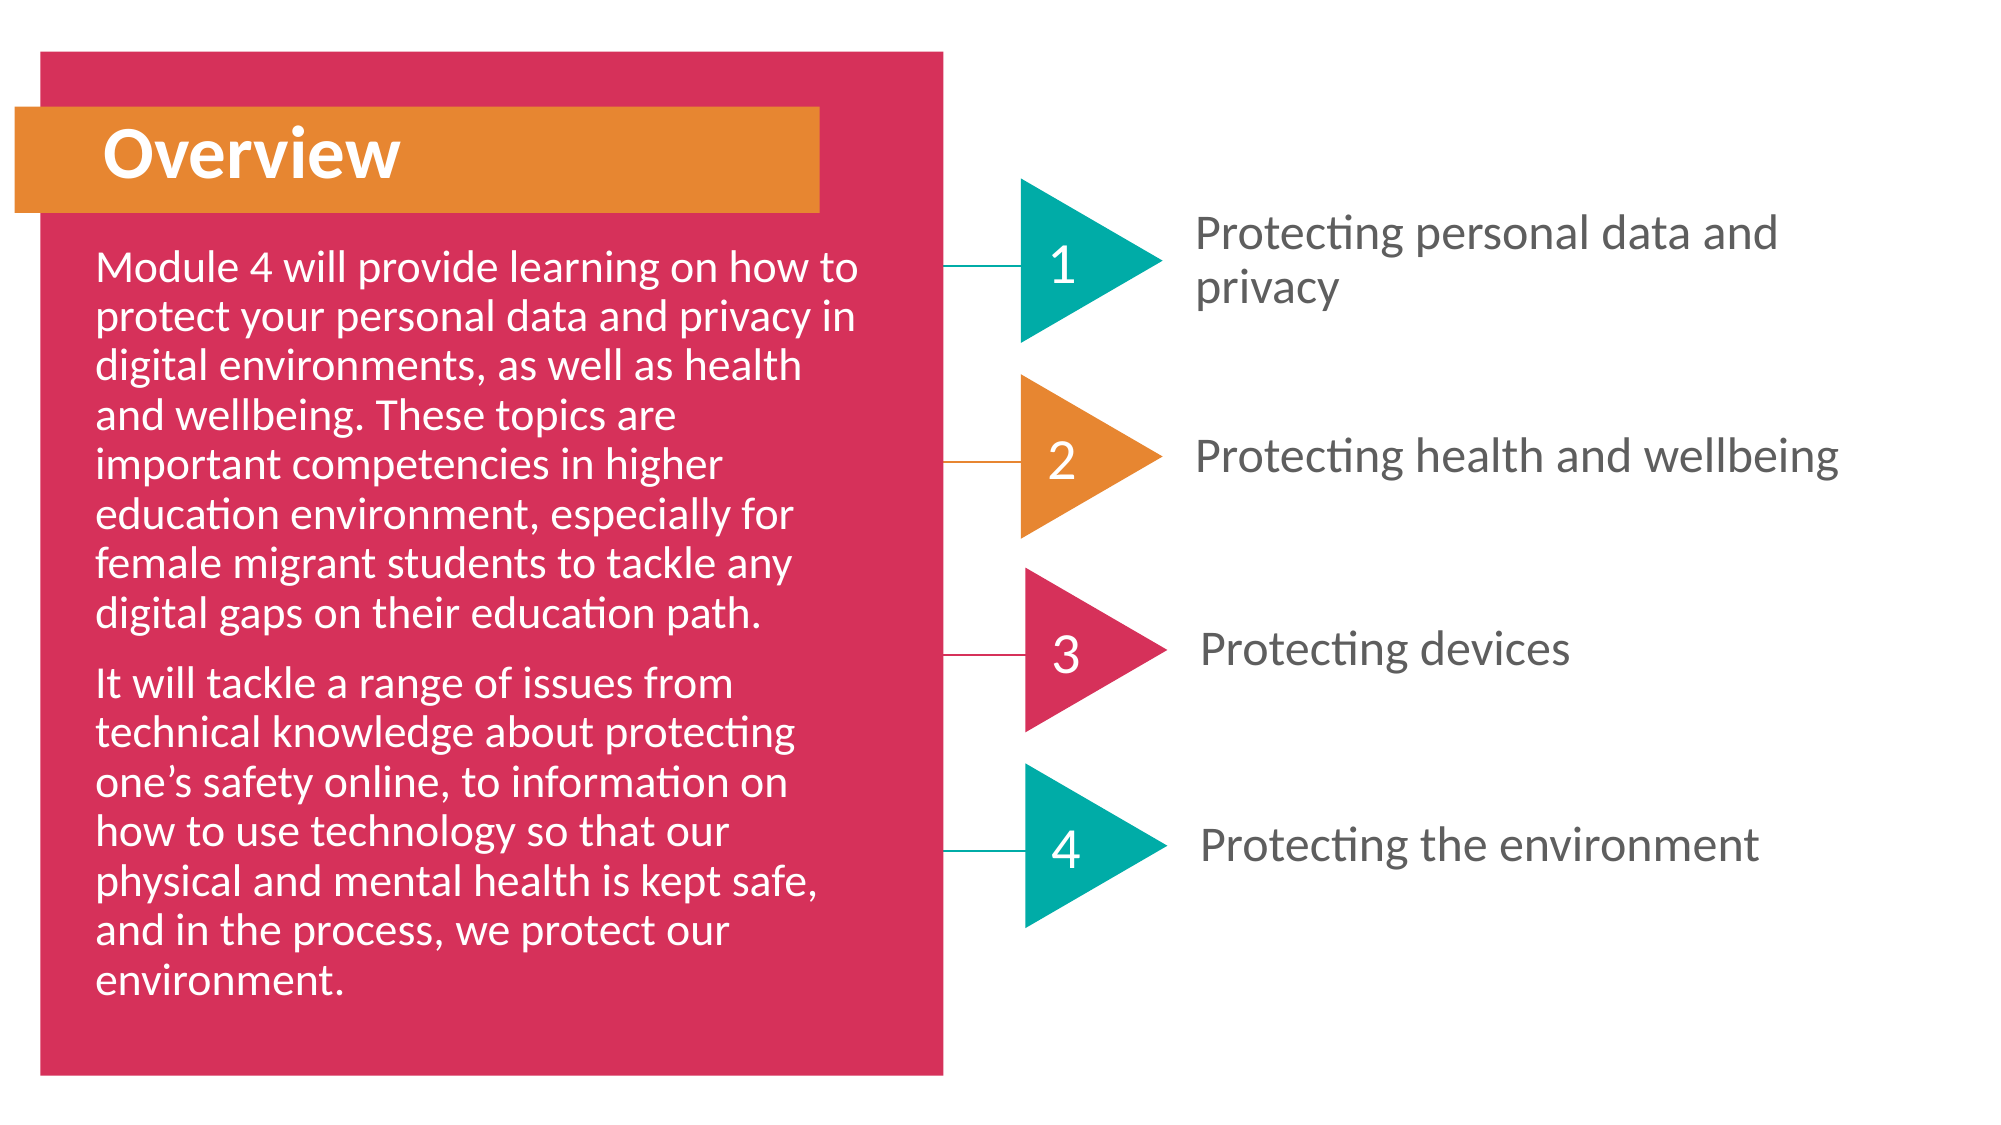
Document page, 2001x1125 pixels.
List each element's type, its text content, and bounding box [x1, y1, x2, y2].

list Module 4 will provide learning on how to protect your personal data and privacy in digital environments, as well as health and wellbeing. These topics are important competencies in higher education environment, especially for female migrant students to tackle any digital gaps on their education path. It will tackle a range of issues from technical knowledge about protecting one’s safety online, to information on how to use technology so that our physical and mental health is kept safe, and in the process, we protect our environment. [79, 235, 884, 1003]
list 3 [1024, 602, 1109, 707]
list Protecting devices [1185, 570, 1921, 729]
list Protecting the environment [1185, 765, 1921, 925]
list 2 [1019, 408, 1104, 513]
list 4 [1024, 798, 1109, 903]
list Protecting health and wellbeing [1180, 376, 1916, 536]
list Protecting personal data and privacy [1180, 180, 1916, 340]
list Overview [14, 106, 820, 213]
list 1 [1019, 213, 1104, 318]
